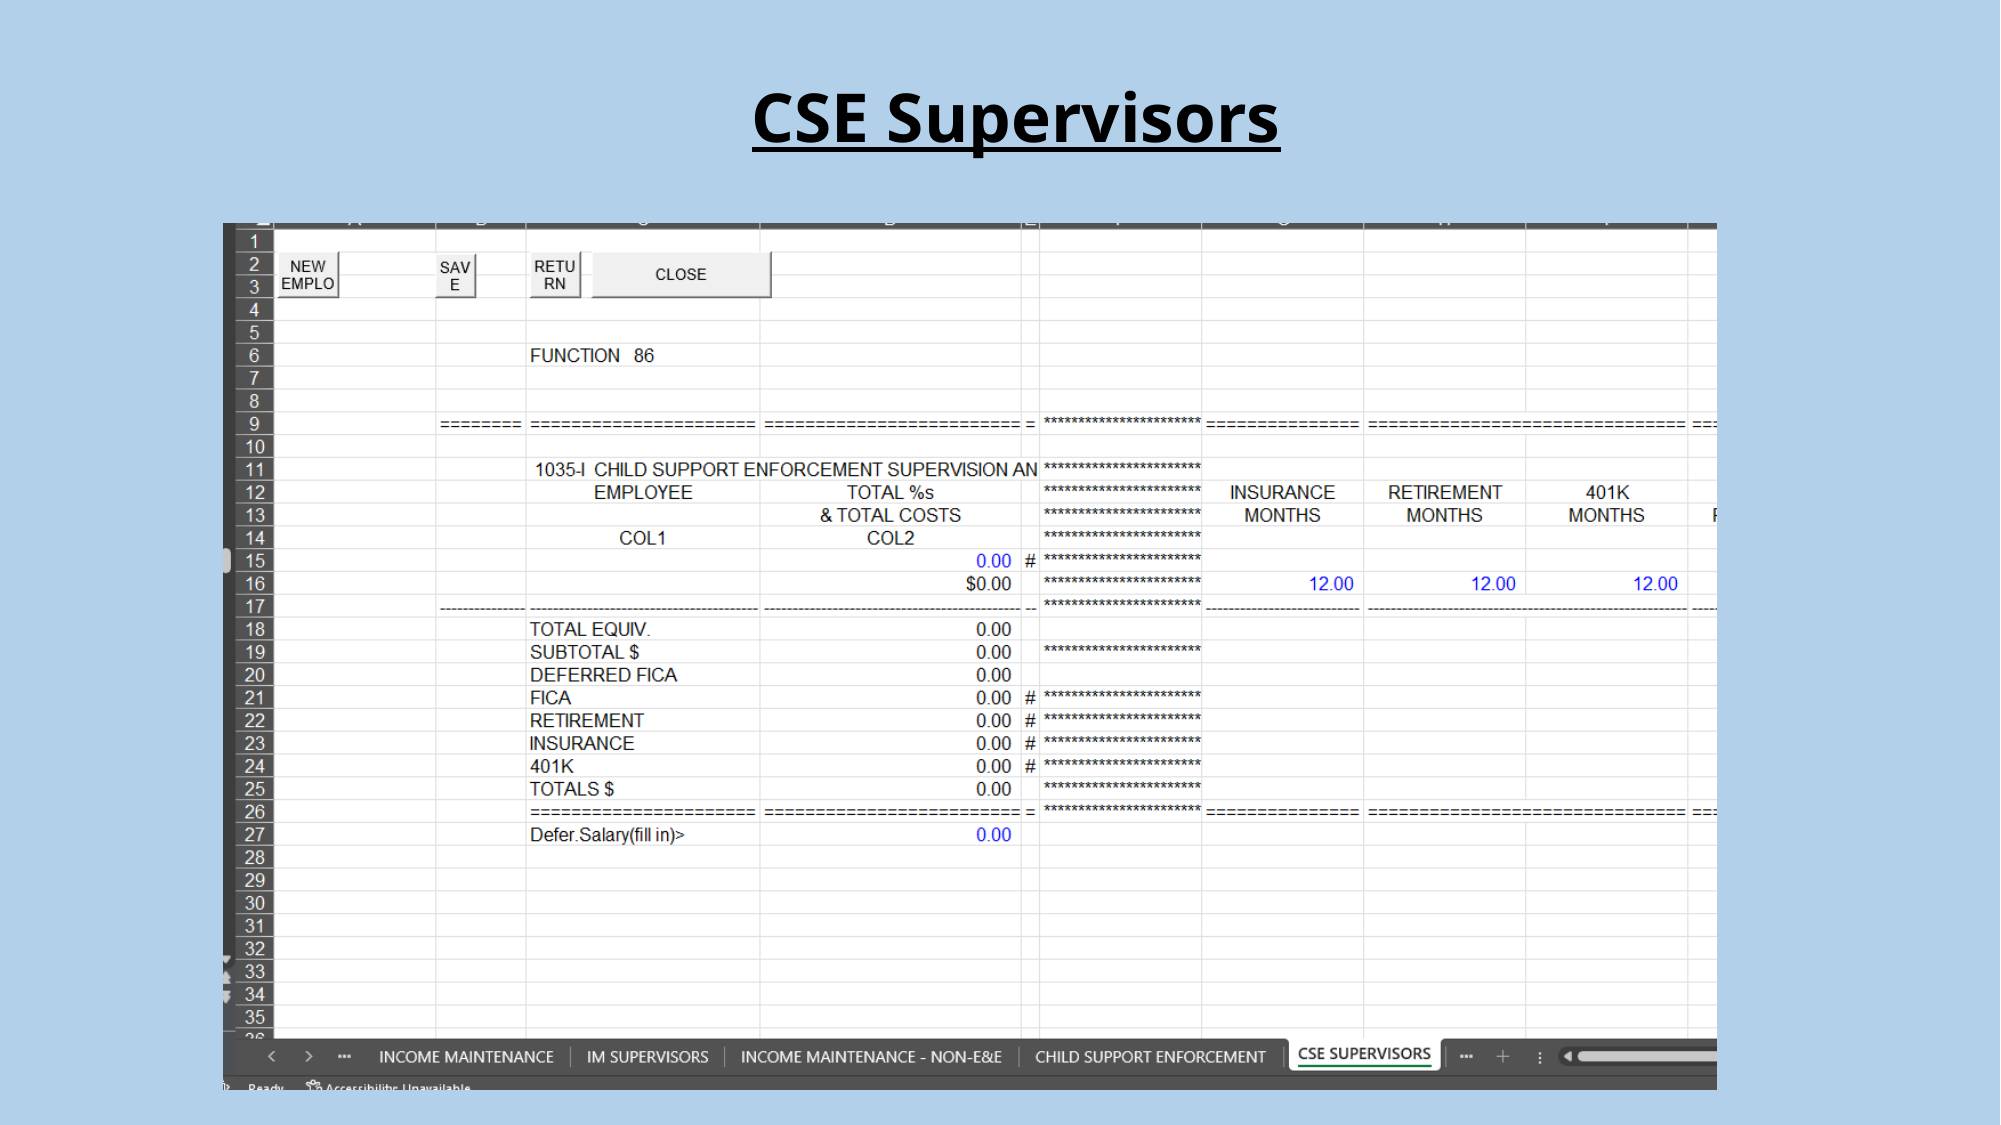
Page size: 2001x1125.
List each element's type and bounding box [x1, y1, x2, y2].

text_box [751, 48, 1313, 164]
picture [223, 223, 1717, 1091]
